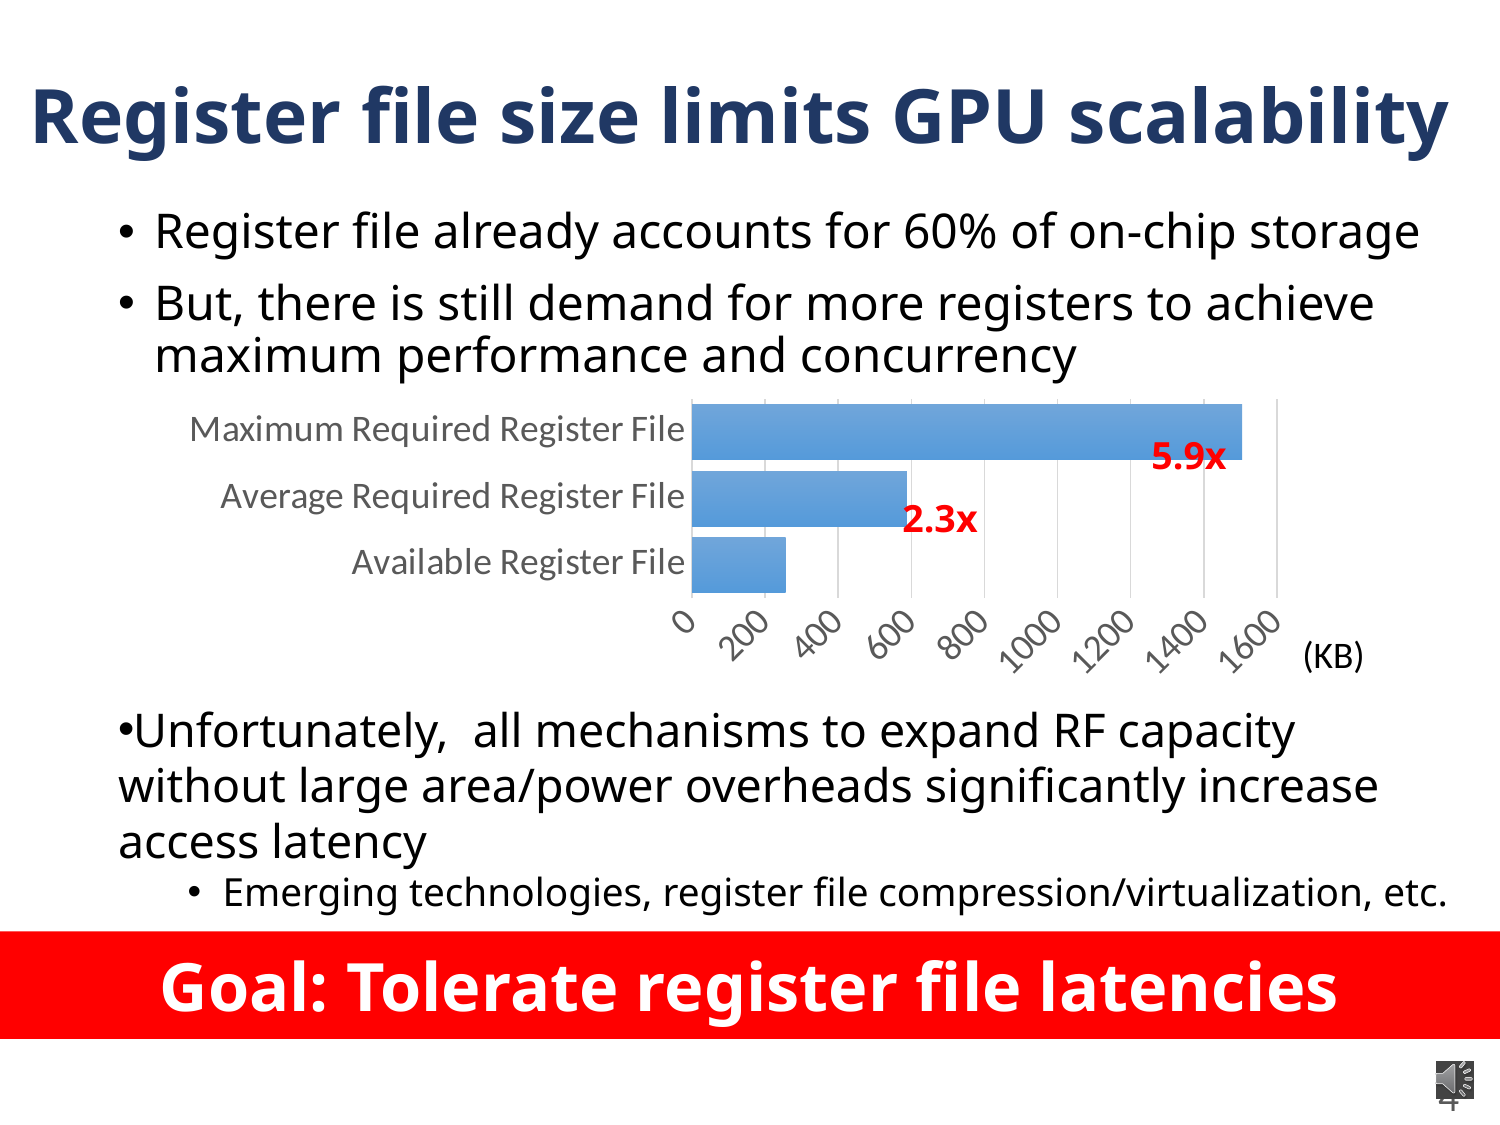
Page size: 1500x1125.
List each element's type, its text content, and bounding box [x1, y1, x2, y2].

picture [1434, 1059, 1475, 1100]
title Register file size limits GPU scalability [0, 59, 1500, 179]
text_box Unfortunately, all mechanisms to expand RF capacity without large area/power overheads significantly increase access latency Emerging technologies, register file compression/virtualization, etc. [103, 693, 1475, 998]
text_box (KB) [1314, 623, 1380, 684]
list Register file already accounts for 60% of on-chip storage But, there is still demand for more registers to achieve maximum performance and concurrency [103, 200, 1440, 505]
text_box Goal: Tolerate register file latencies [0, 930, 1500, 1040]
chart [166, 393, 1314, 690]
slide_number 4 [1136, 1064, 1475, 1125]
